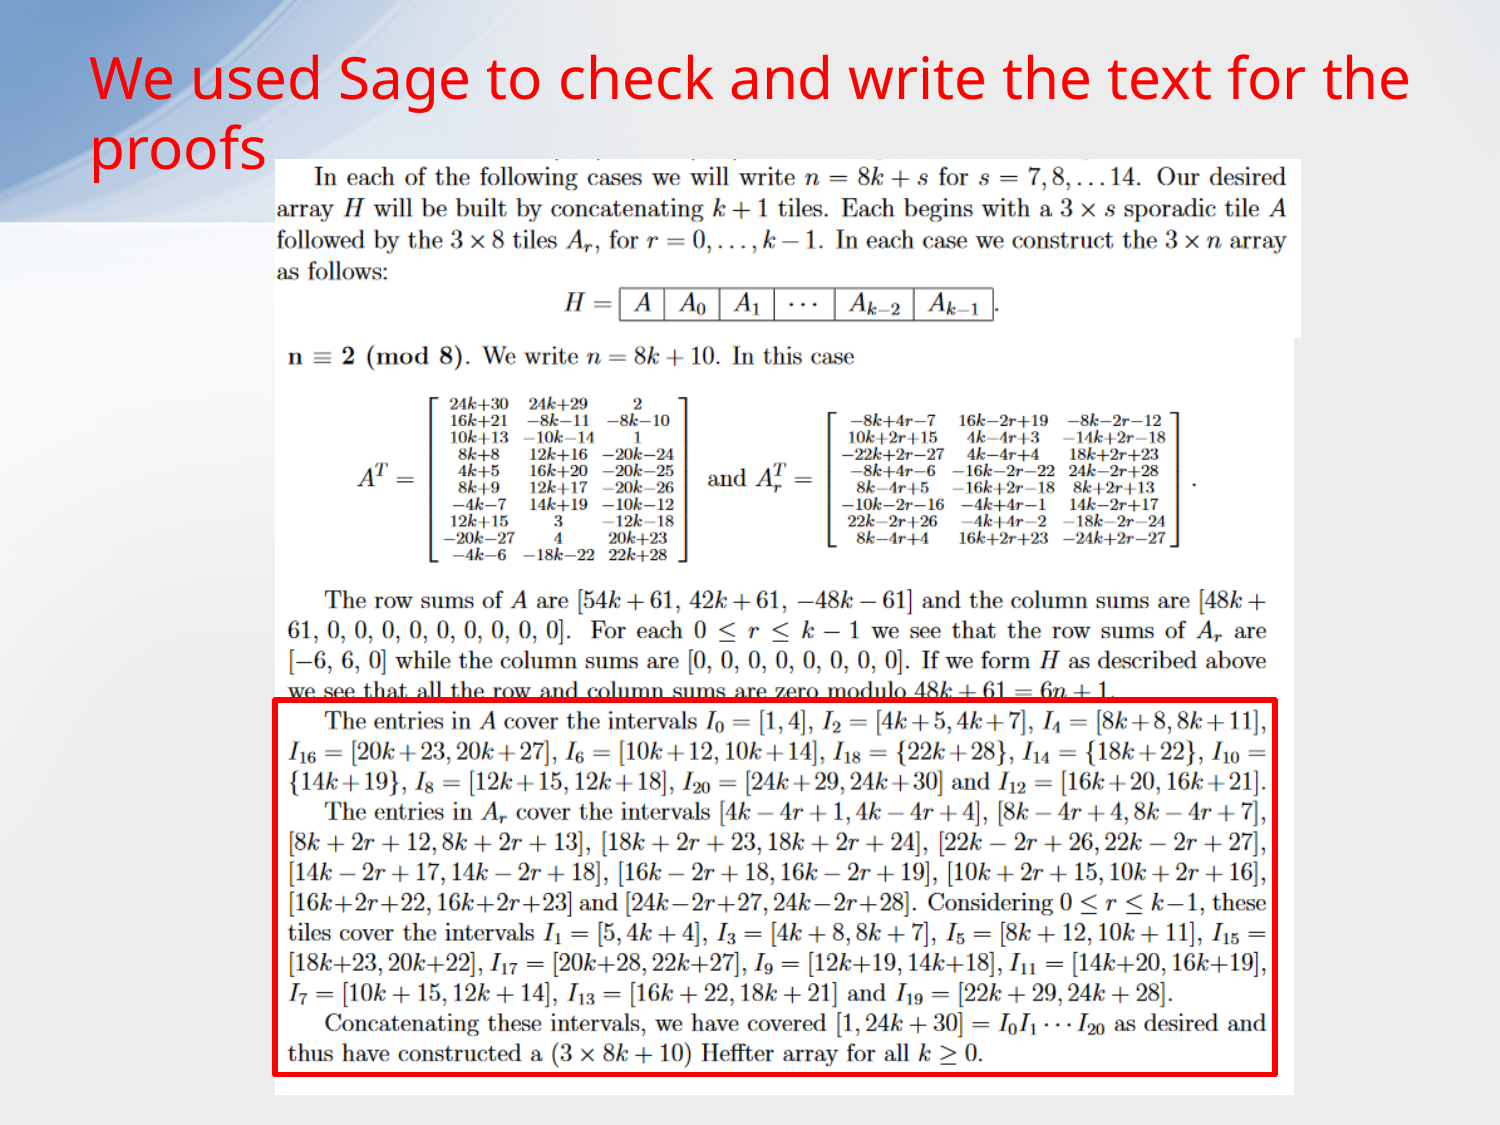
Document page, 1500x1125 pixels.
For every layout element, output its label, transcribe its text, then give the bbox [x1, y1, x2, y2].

picture [0, 0, 1500, 1125]
text_box We used Sage to check and write the text for the proofs [75, 33, 1463, 189]
